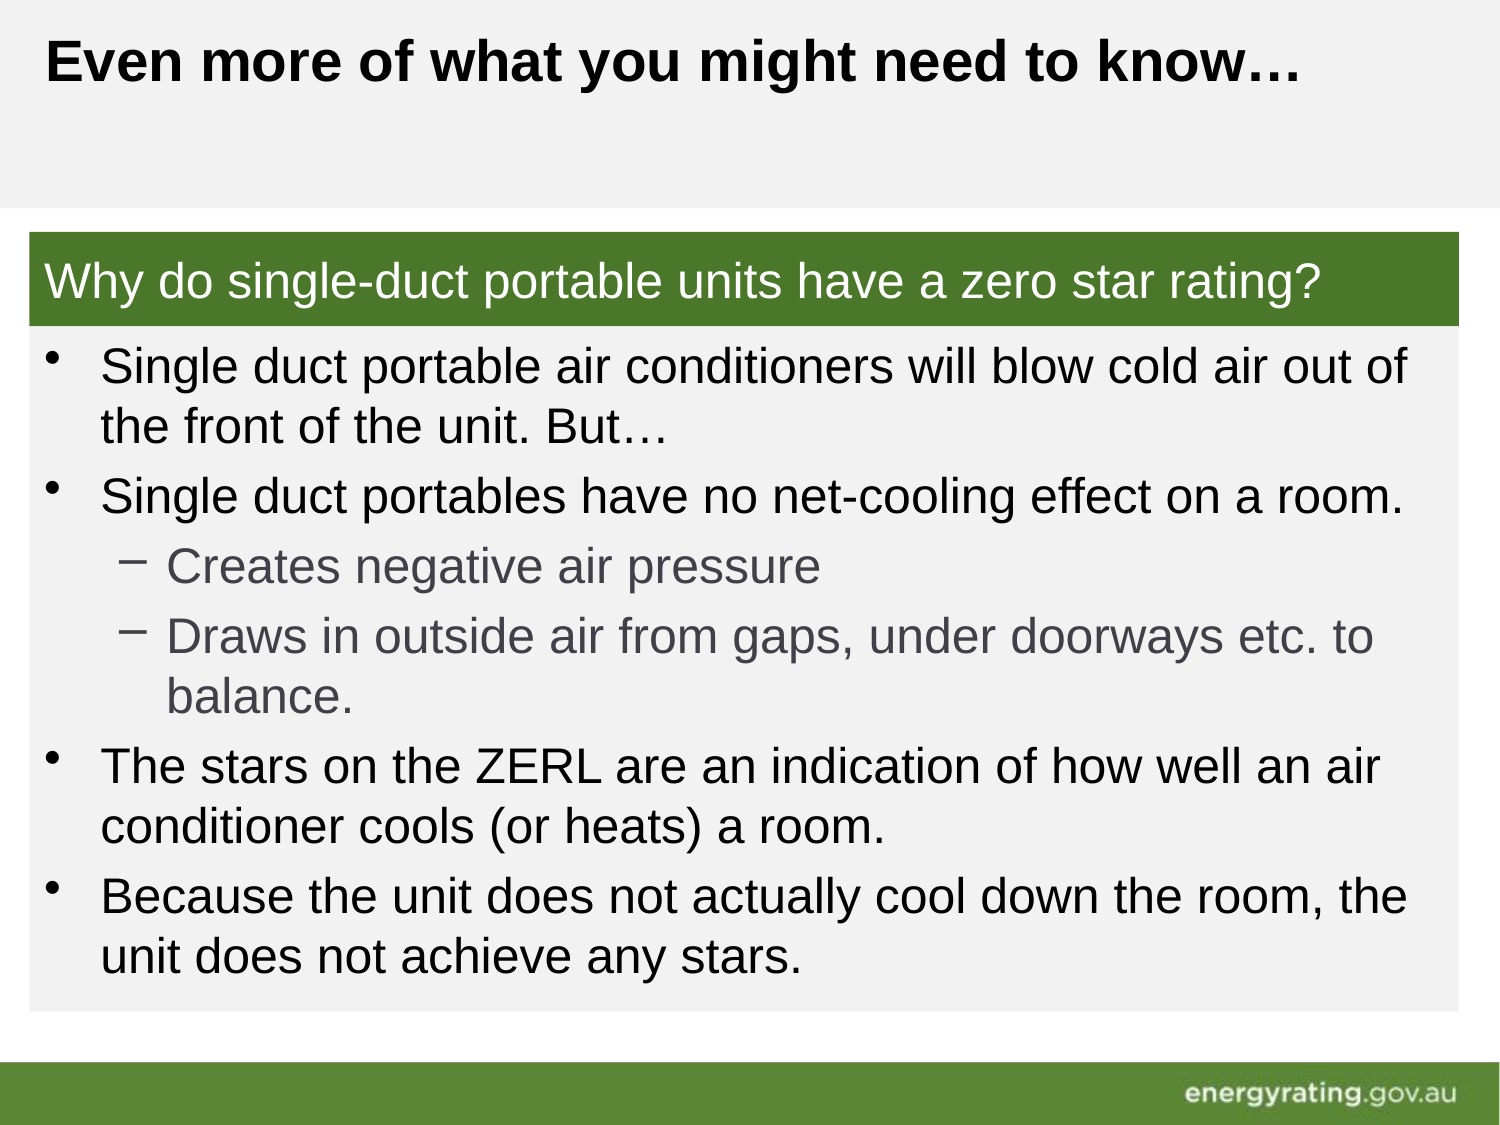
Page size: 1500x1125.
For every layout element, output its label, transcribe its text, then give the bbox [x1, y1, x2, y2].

list Single duct portable air conditioners will blow cold air out of the front of the unit. But… Single duct portables have no net-cooling effect on a room. Creates negative air pressure Draws in outside air from gaps, under doorways etc. to balance. The stars on the ZERL are an indication of how well an air conditioner cools (or heats) a room. Because the unit does not actually cool down the room, the unit does not achieve any stars. [29, 326, 1459, 1012]
title Even more of what you might need to know… [0, 0, 1500, 209]
list Why do single-duct portable units have a zero star rating? [29, 231, 1459, 326]
picture [0, 1062, 1500, 1125]
